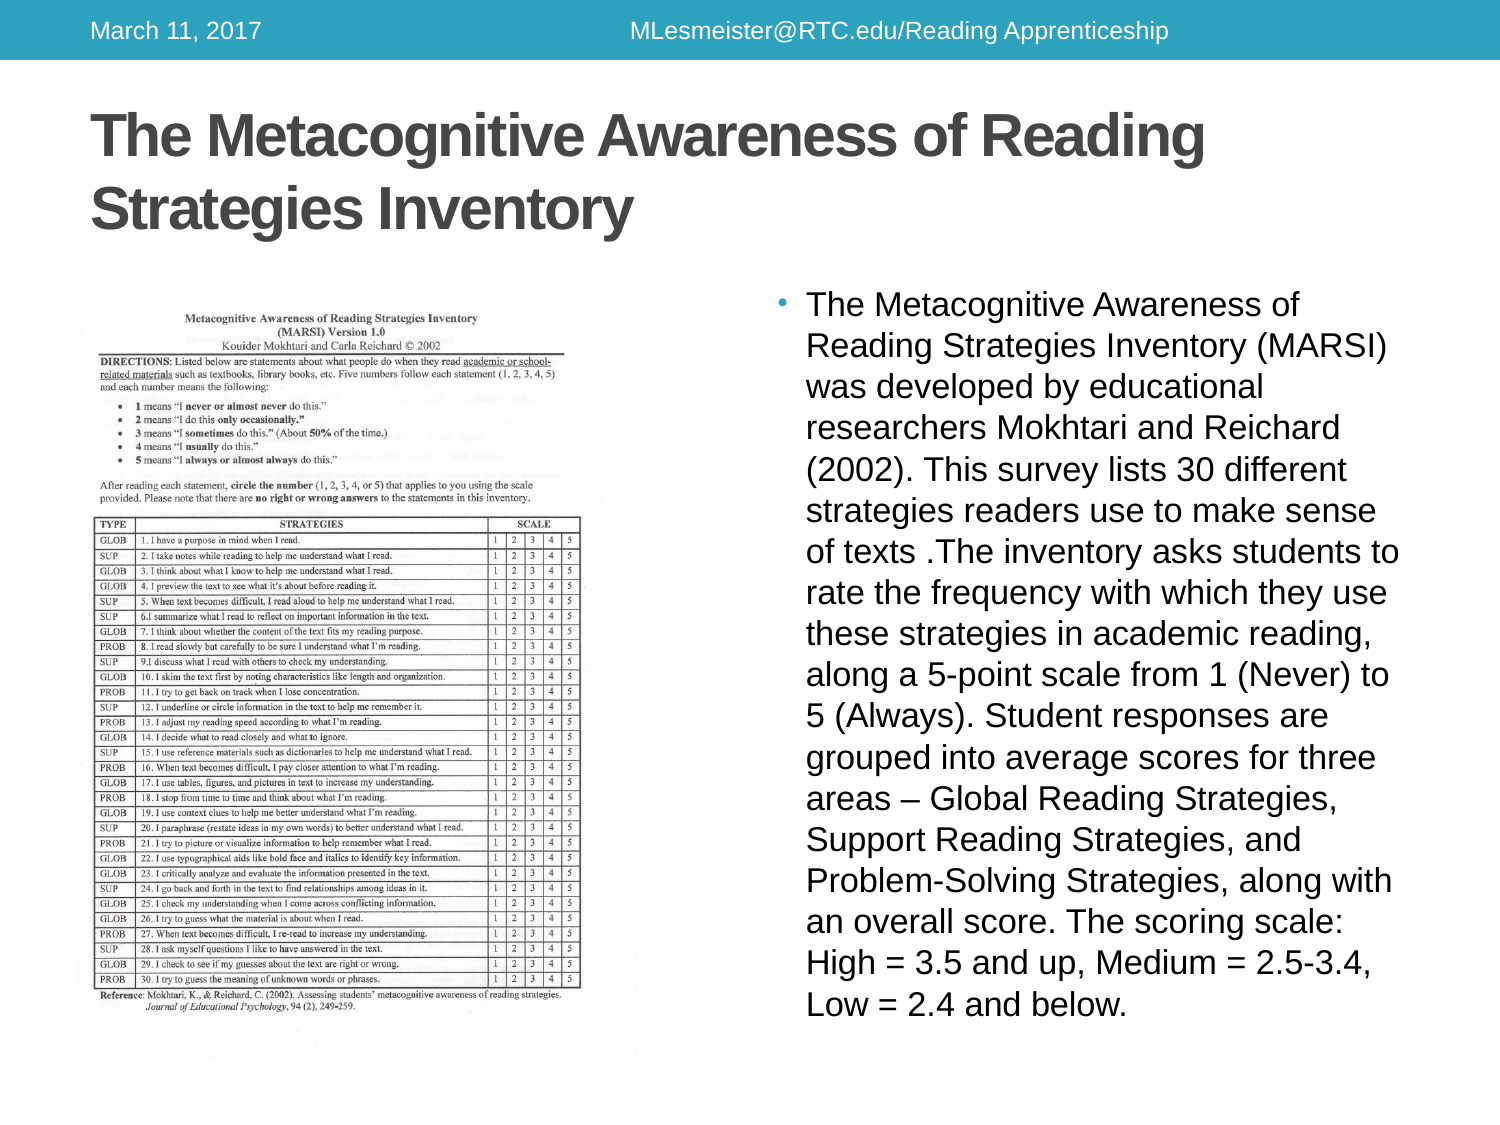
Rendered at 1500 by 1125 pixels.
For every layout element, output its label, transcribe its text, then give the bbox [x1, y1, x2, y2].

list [74, 290, 638, 1059]
title The Metacognitive Awareness of Reading Strategies Inventory [75, 87, 1425, 250]
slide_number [75, 3, 550, 57]
footer MLesmeister@RTC.edu/Reading Apprenticeship [562, 3, 1238, 57]
list The Metacognitive Awareness of Reading Strategies Inventory (MARSI) was developed by educational researchers Mokhtari and Reichard (2002). This survey lists 30 different strategies readers use to make sense of texts .The inventory asks students to rate the frequency with which they use these strategies in academic reading, along a 5-point scale from 1 (Never) to 5 (Always). Student responses are grouped into average scores for three areas – Global Reading Strategies, Support Reading Strategies, and Problem-Solving Strategies, along with an overall score. The scoring scale: High = 3.5 and up, Medium = 2.5-3.4, Low = 2.4 and below. [762, 274, 1425, 1049]
